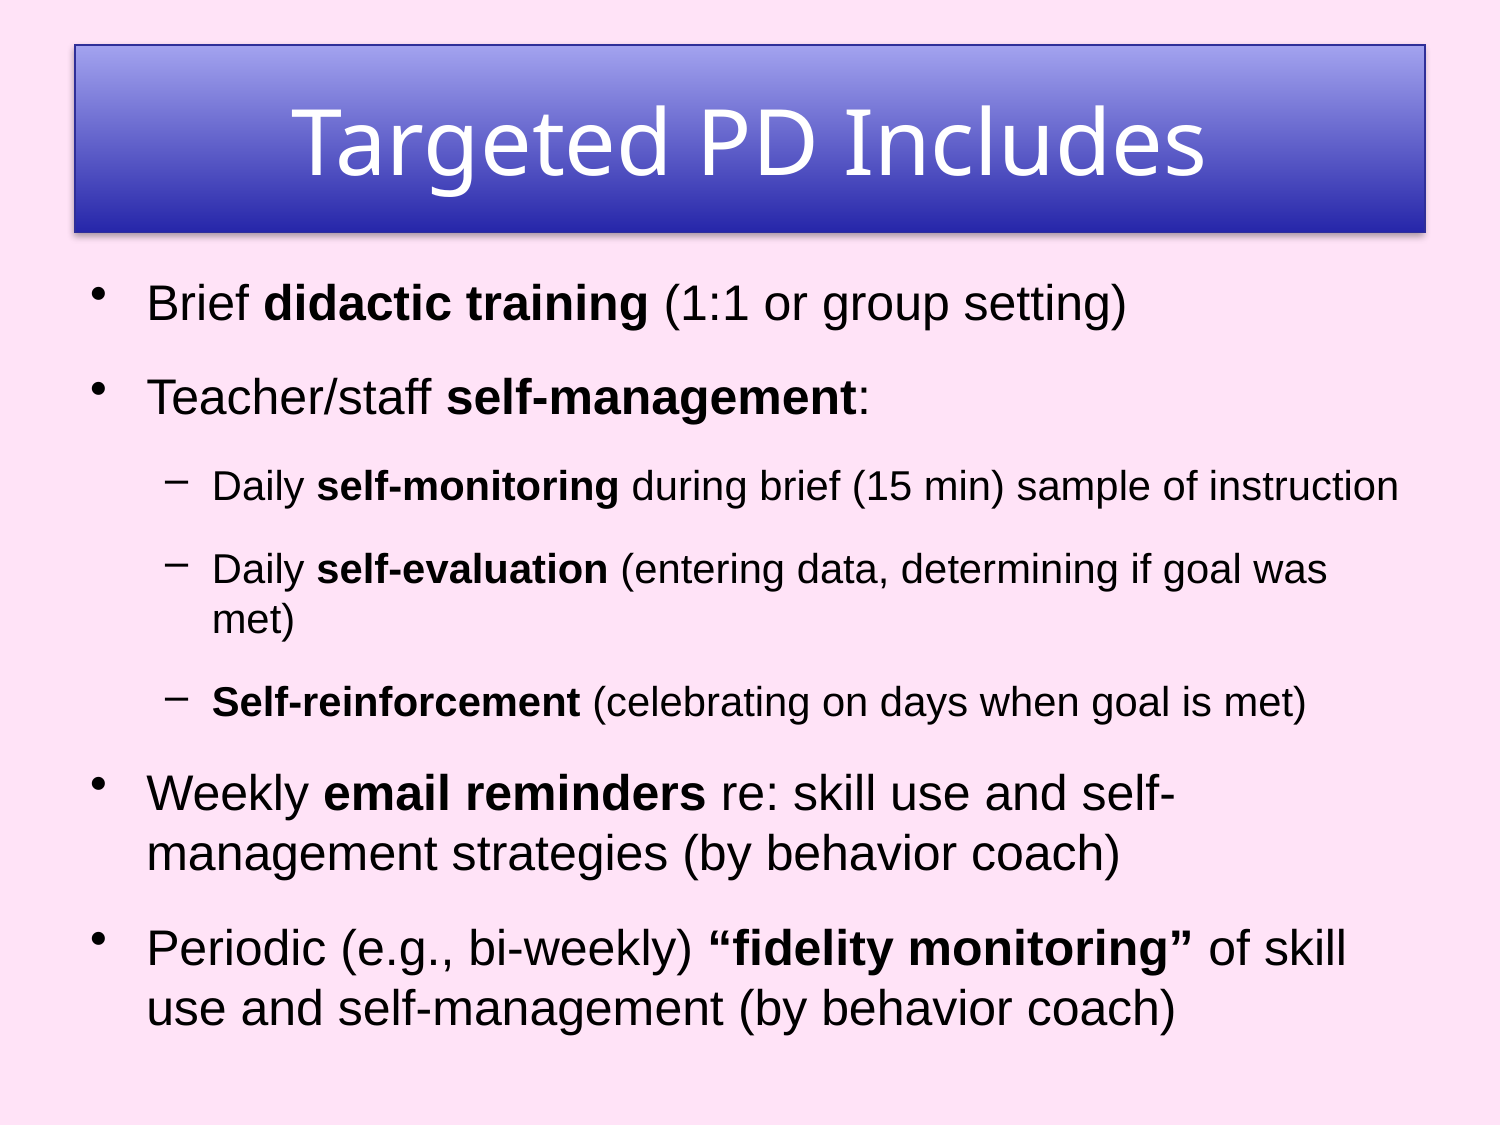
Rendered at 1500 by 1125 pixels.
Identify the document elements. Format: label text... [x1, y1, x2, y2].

title Targeted PD Includes [74, 44, 1426, 233]
list Brief didactic training (1:1 or group setting) Teacher/staff self-management: Daily self-monitoring during brief (15 min) sample of instruction Daily self-evaluation (entering data, determining if goal was met) Self-reinforcement (celebrating on days when goal is met) Weekly email reminders re: skill use and self-management strategies (by behavior coach) Periodic (e.g., bi-weekly) “fidelity monitoring” of skill use and self-management (by behavior coach) [74, 262, 1426, 1051]
